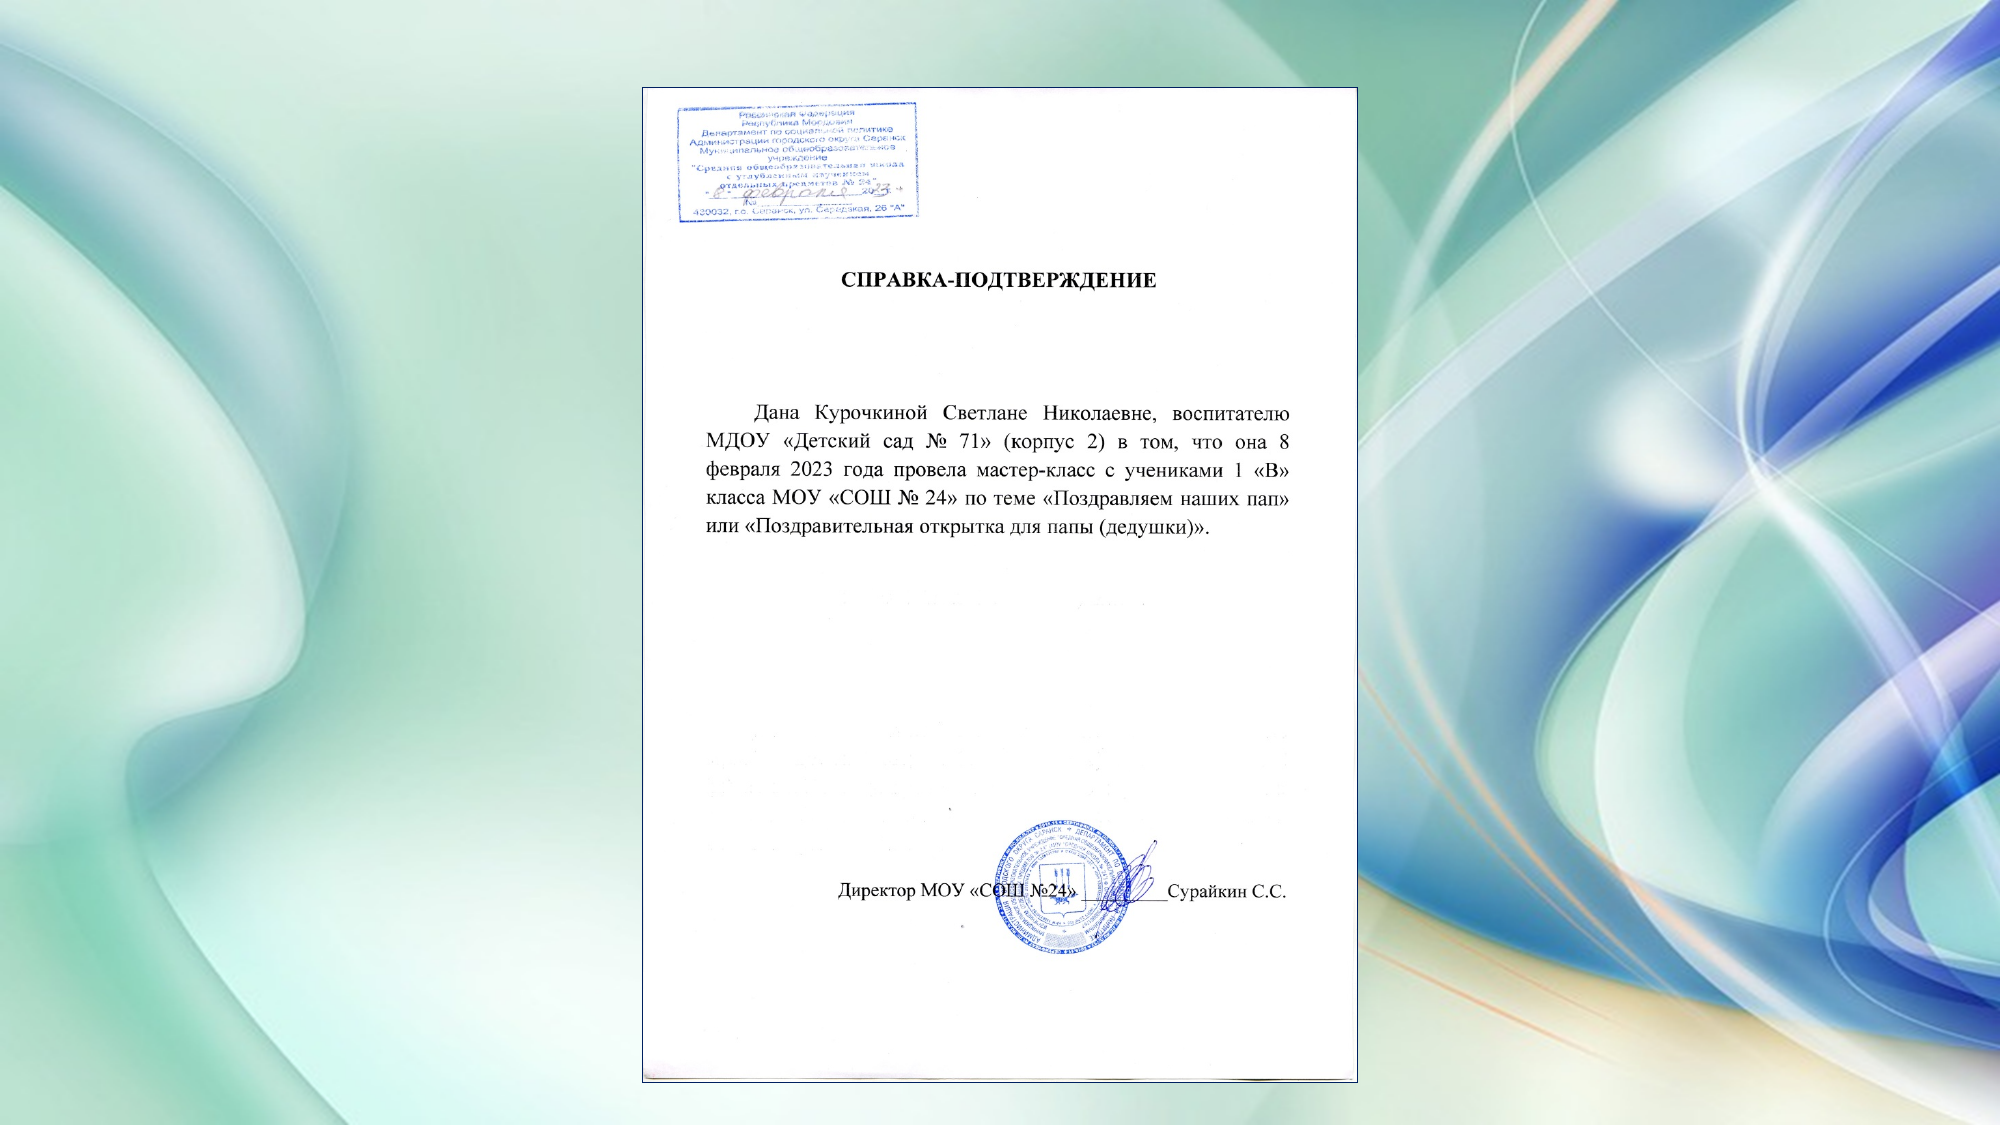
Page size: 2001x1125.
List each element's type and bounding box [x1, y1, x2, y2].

picture [0, 0, 2000, 1125]
list [642, 87, 1358, 1083]
